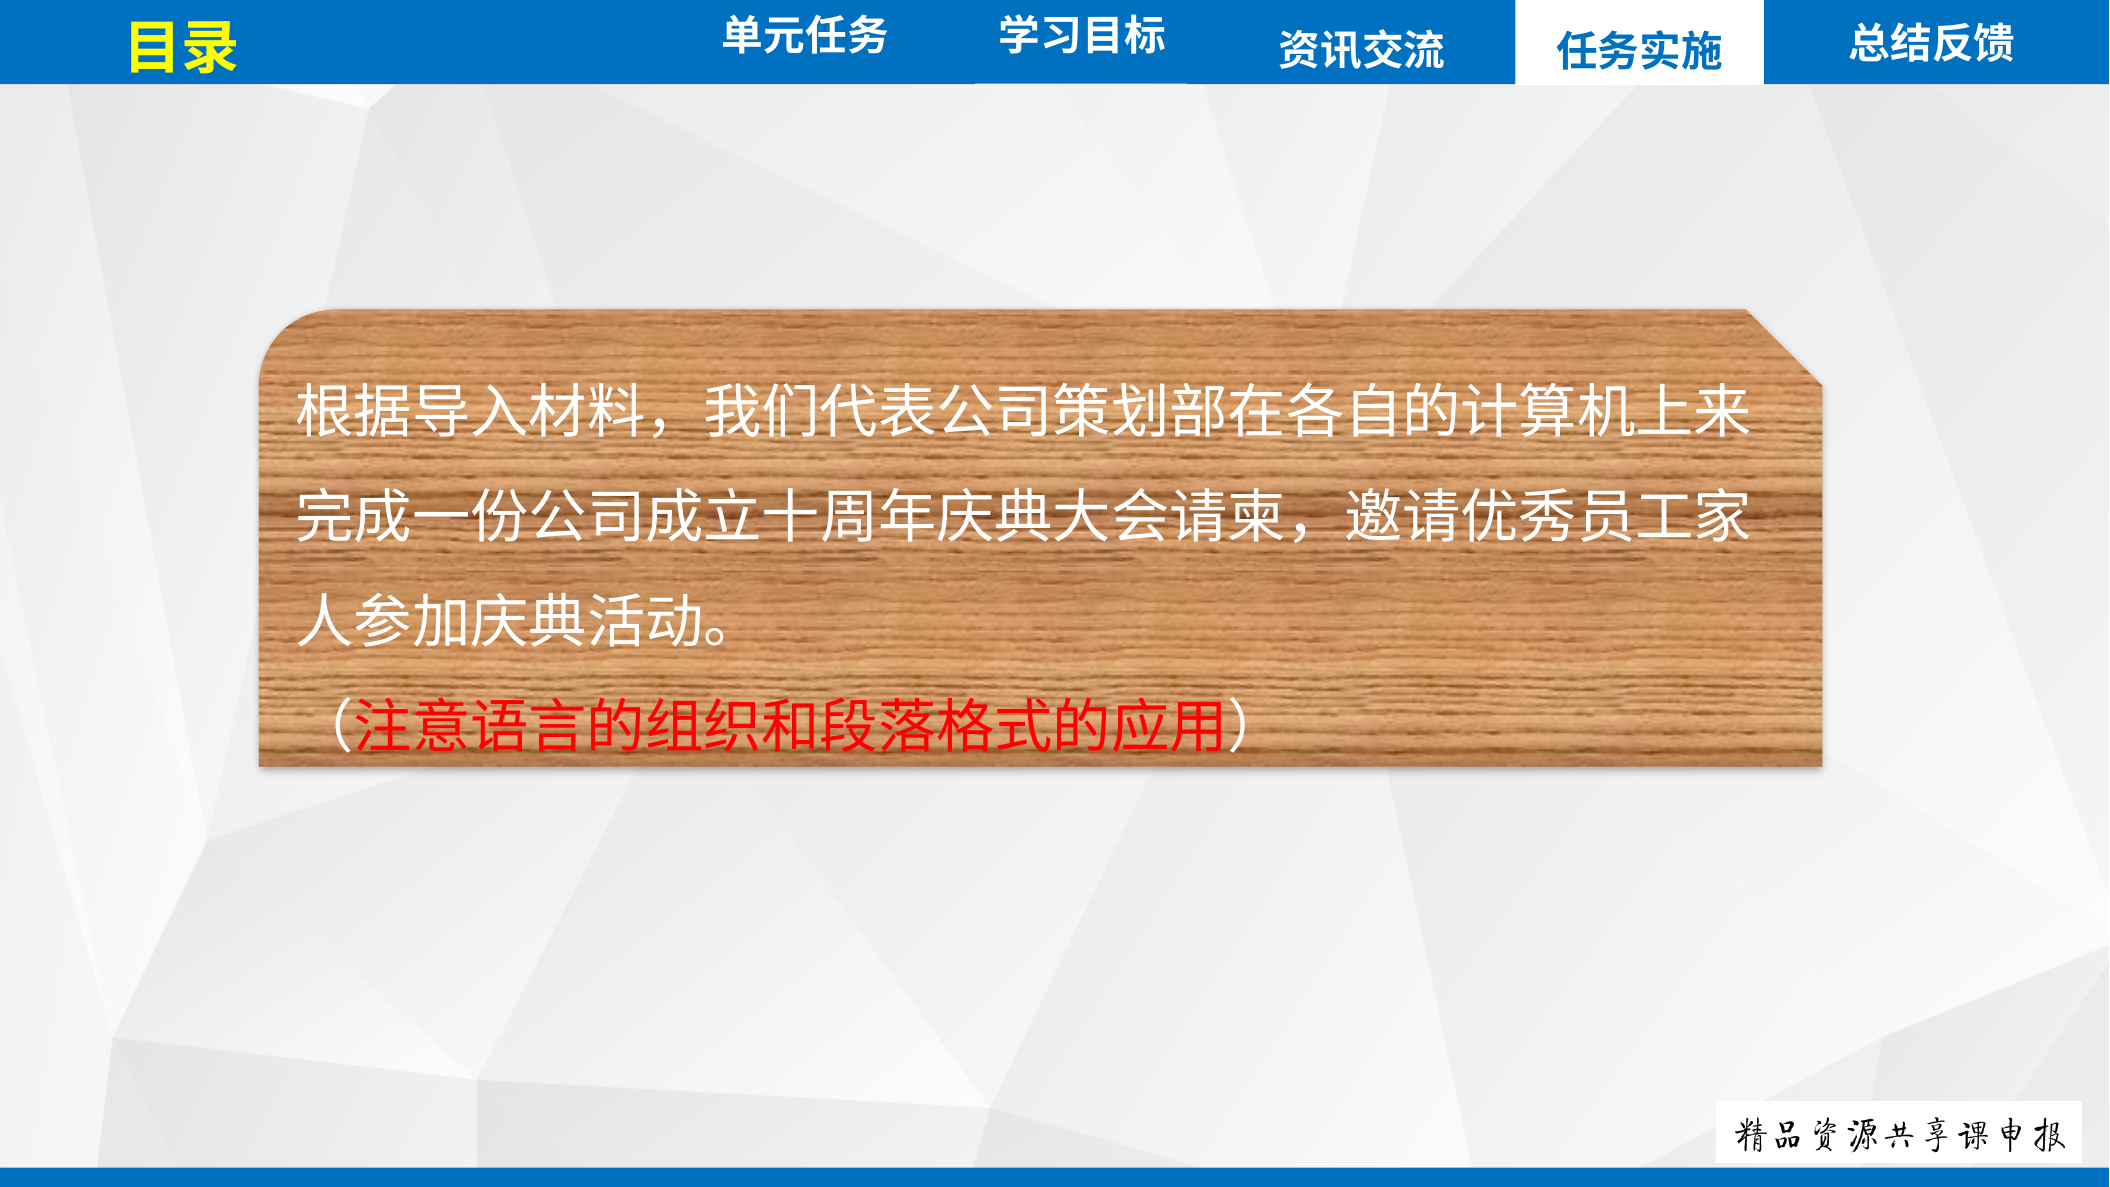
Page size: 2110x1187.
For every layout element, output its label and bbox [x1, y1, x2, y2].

text_box [0, 0, 2109, 1187]
